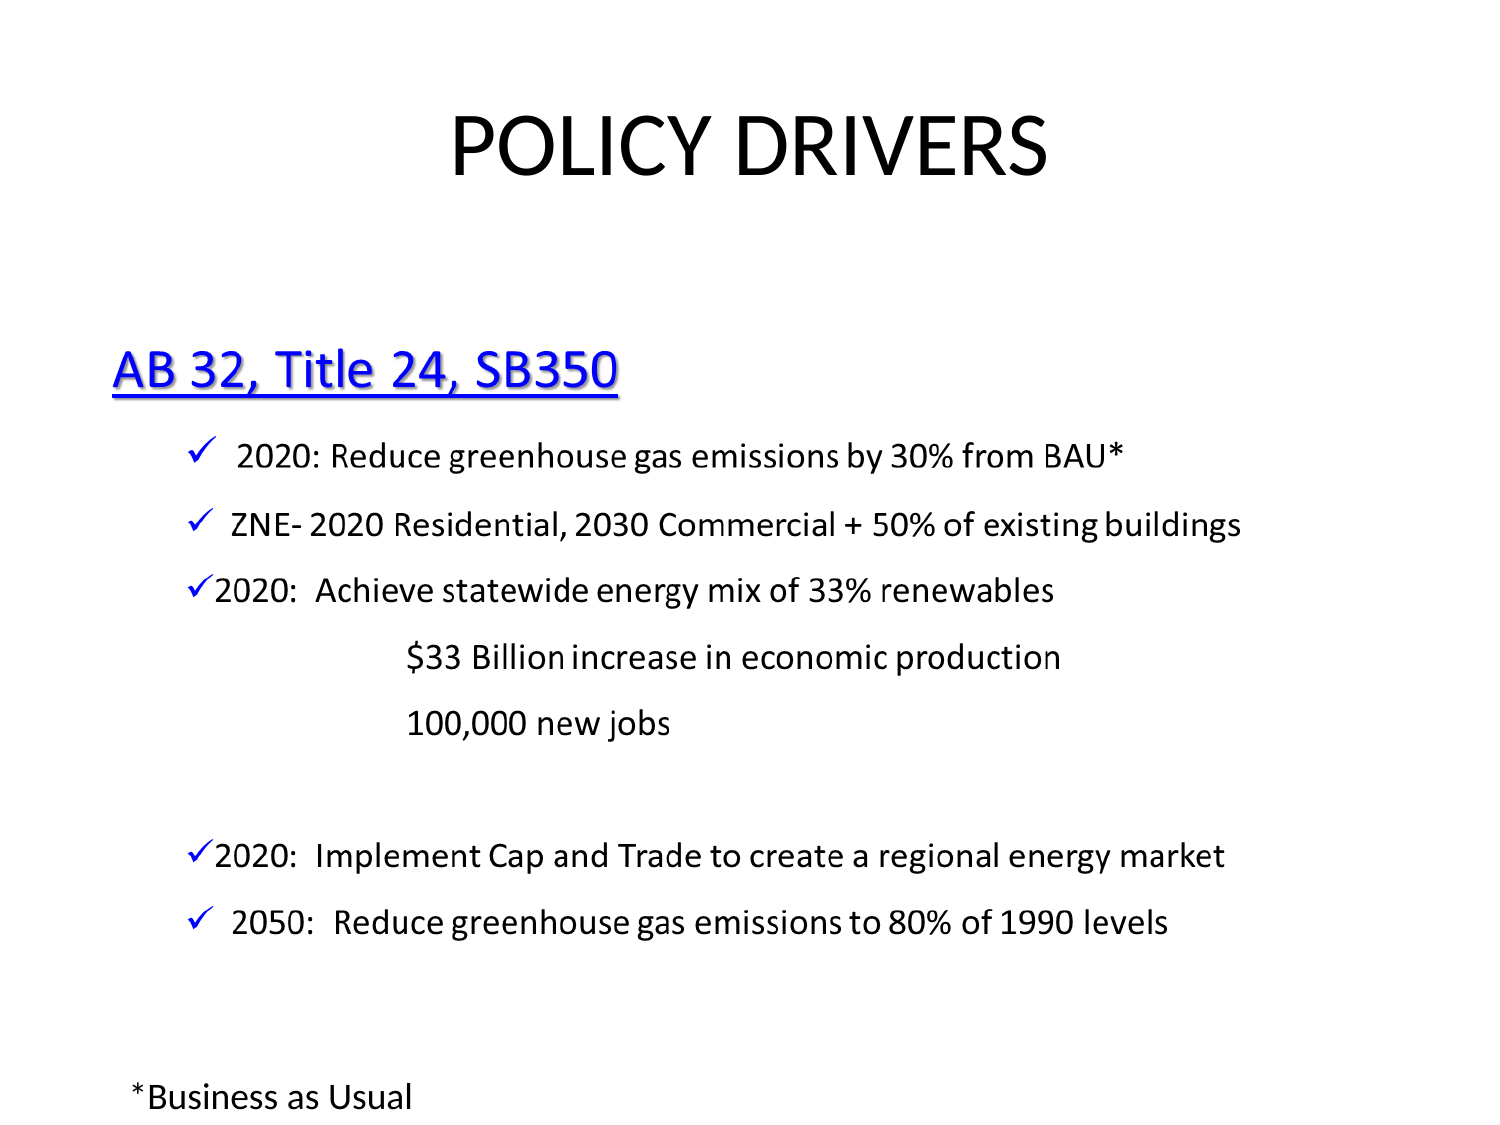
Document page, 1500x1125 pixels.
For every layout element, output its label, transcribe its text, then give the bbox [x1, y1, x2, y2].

title POLICY DRIVERS [75, 45, 1425, 233]
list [74, 301, 1426, 967]
text_box *Business as Usual [113, 1064, 438, 1125]
